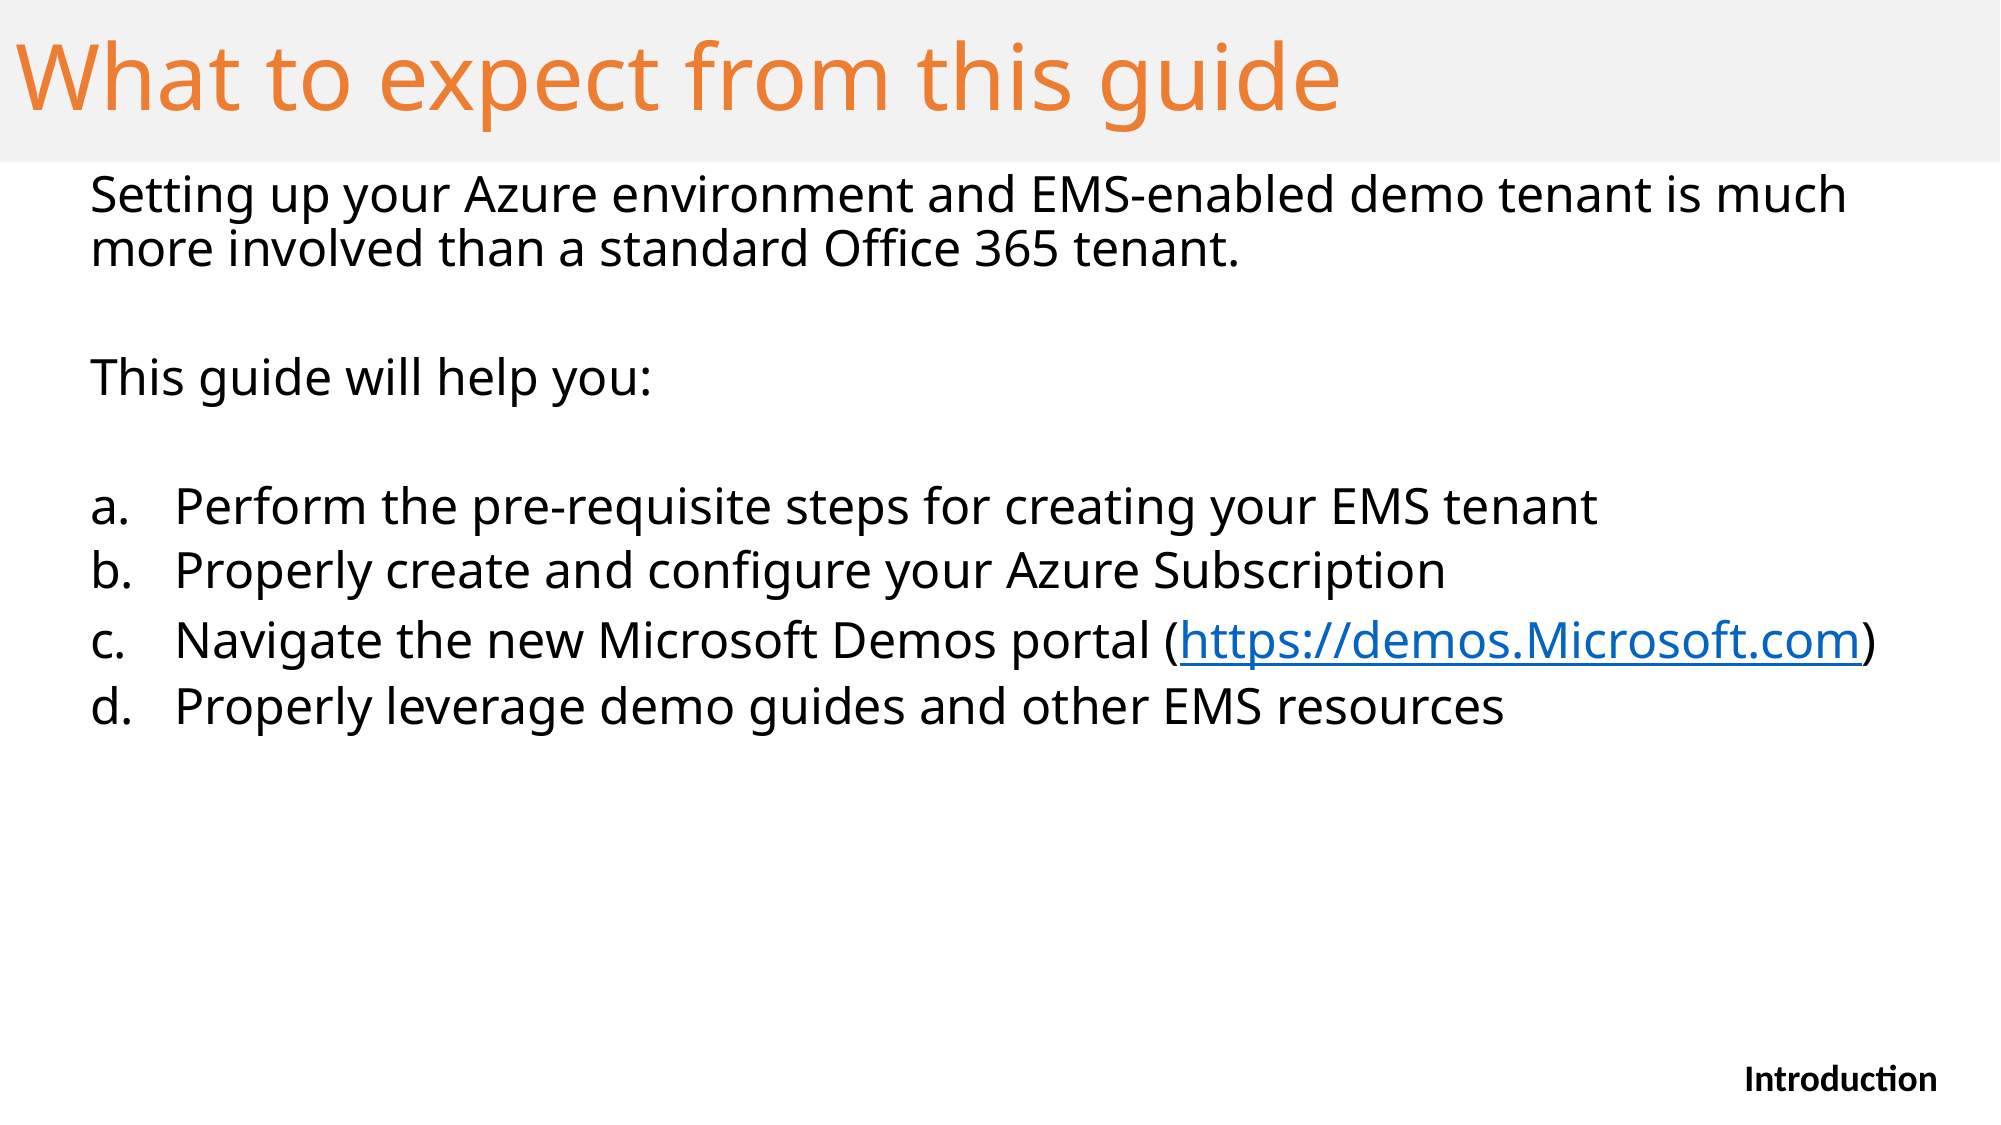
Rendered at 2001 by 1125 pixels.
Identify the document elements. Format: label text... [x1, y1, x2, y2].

list Setting up your Azure environment and EMS-enabled demo tenant is much more involved than a standard Office 365 tenant. This guide will help you: Perform the pre-requisite steps for creating your EMS tenant Properly create and configure your Azure Subscription Navigate the new Microsoft Demos portal (https://demos.Microsoft.com) Properly leverage demo guides and other EMS resources [0, 162, 2000, 991]
title What to expect from this guide [0, 0, 2000, 162]
text_box Introduction [1729, 1046, 1954, 1107]
